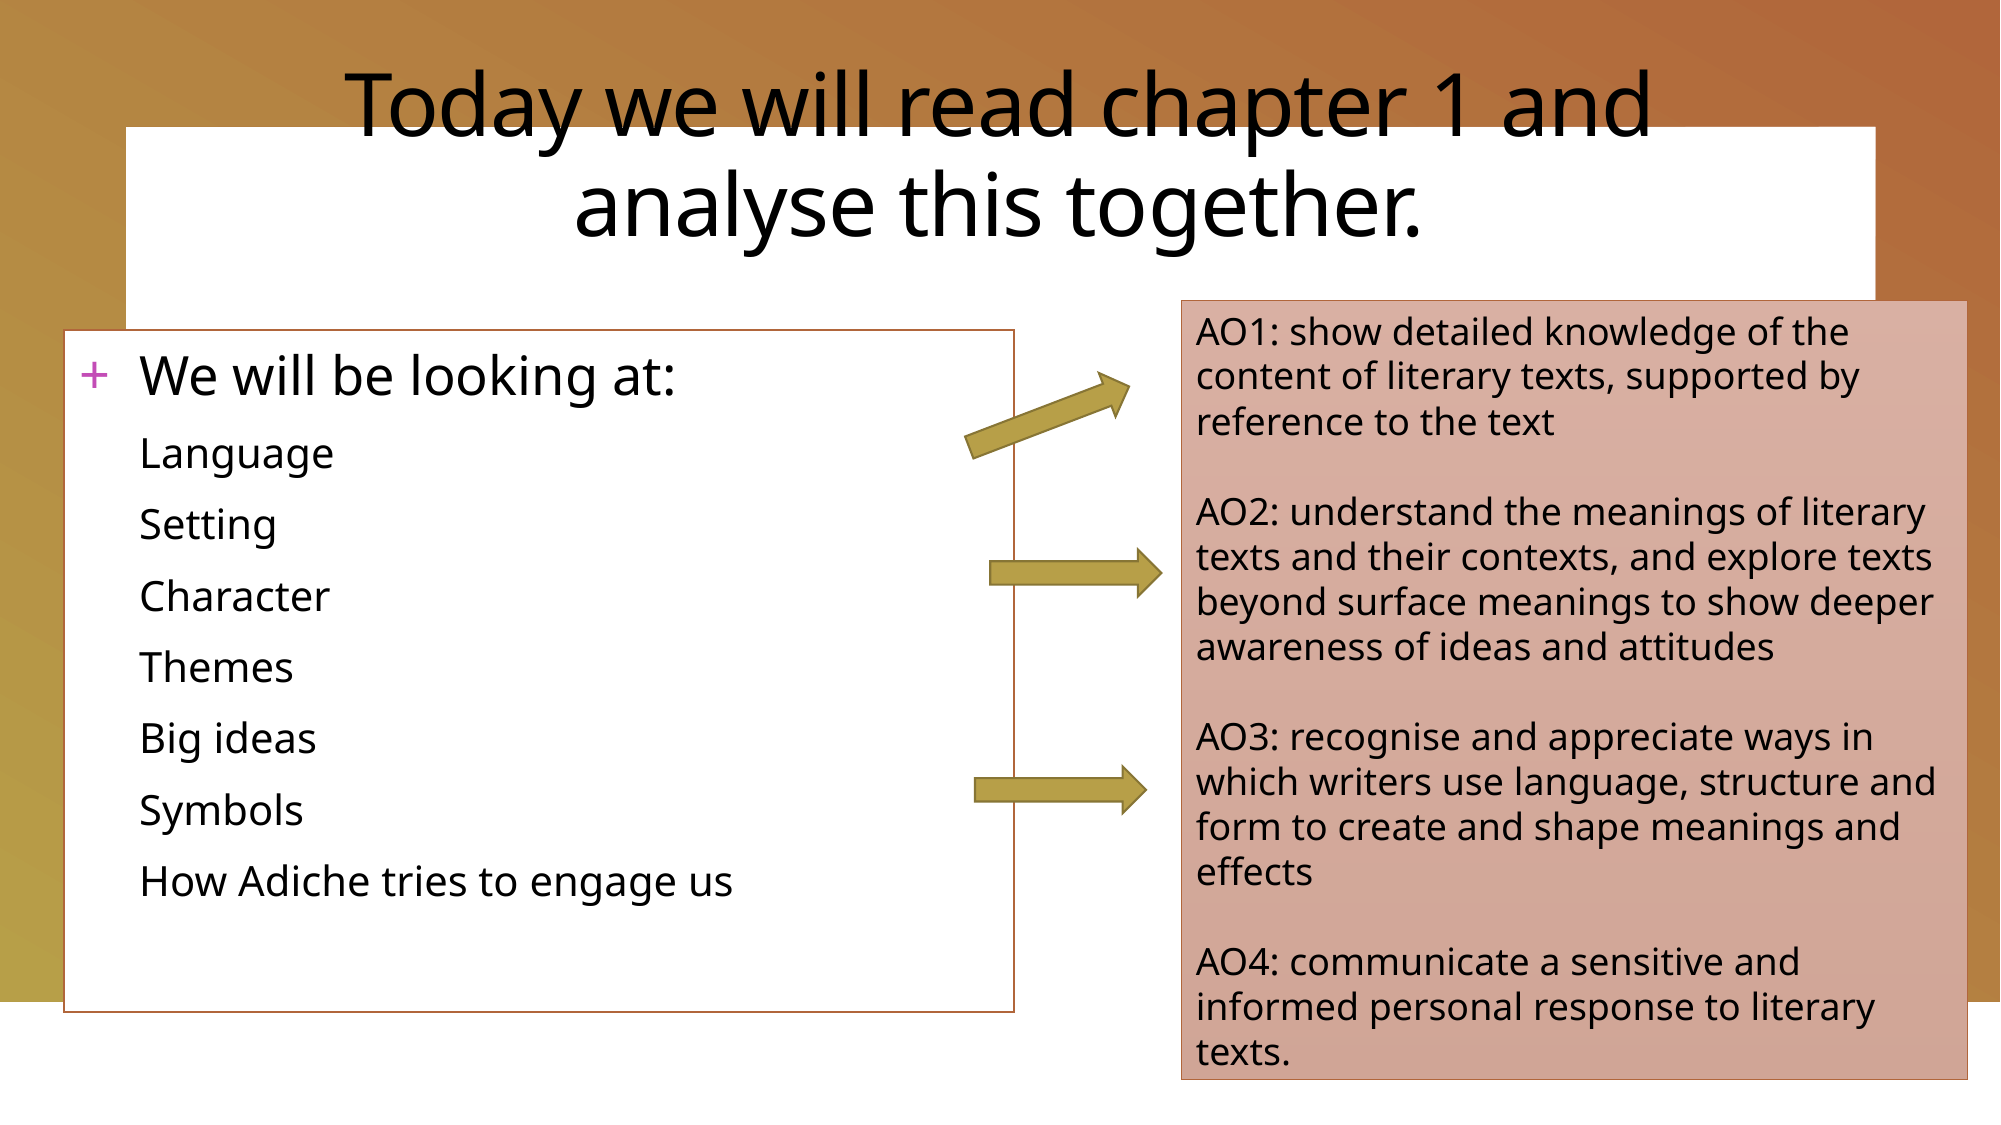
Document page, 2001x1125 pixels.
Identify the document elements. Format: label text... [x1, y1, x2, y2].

text_box [963, 370, 1131, 460]
text_box [973, 763, 1148, 816]
text_box [989, 547, 1163, 599]
text_box AO1: show detailed knowledge of the content of literary texts, supported by reference to the text AO2: understand the meanings of literary texts and their contexts, and explore texts beyond surface meanings to show deeper awareness of ideas and attitudes AO3: recognise and appreciate ways in which writers use language, structure and form to create and shape meanings and effects AO4: communicate a sensitive and informed personal response to literary texts. [1181, 300, 1968, 1080]
list We will be looking at: Language Setting Character Themes Big ideas Symbols How Adiche tries to engage us [63, 329, 1015, 1013]
title Today we will read chapter 1 and analyse this together. [248, 48, 1749, 270]
